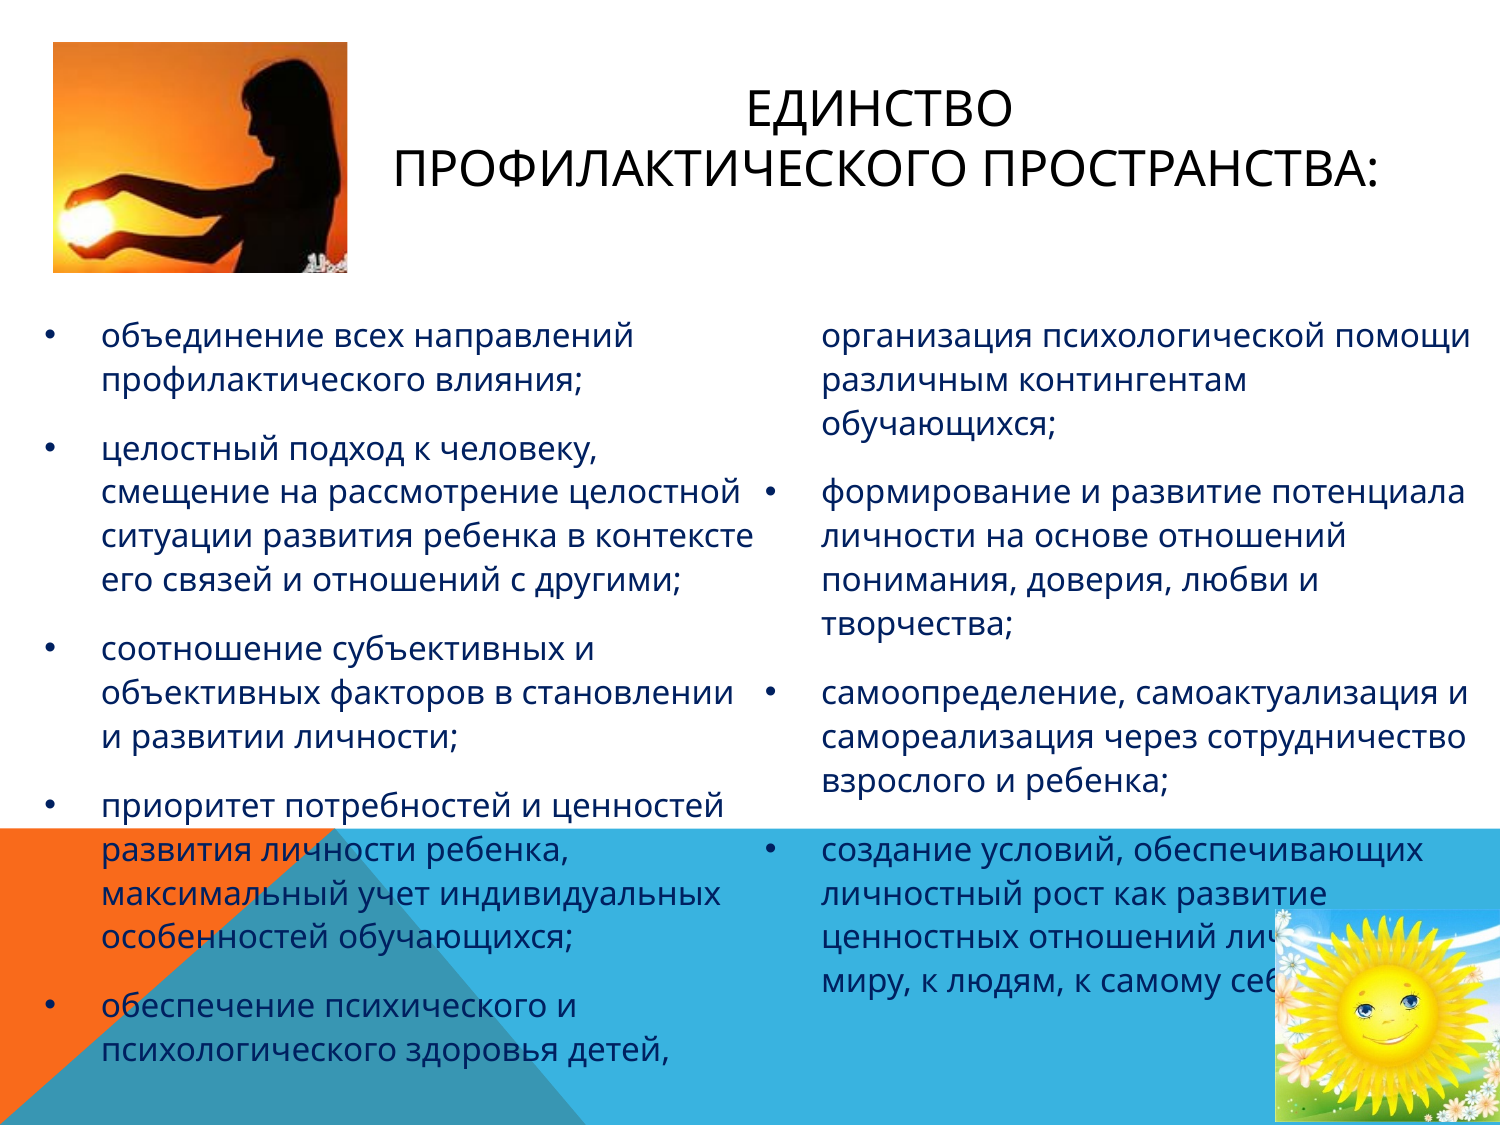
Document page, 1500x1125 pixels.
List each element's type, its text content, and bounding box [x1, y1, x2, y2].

list объединение всех направлений профилактического влияния; целостный подход к человеку, смещение на рассмотрение целостной ситуации развития ребенка в контексте его связей и отношений с другими; соотношение субъективных и объективных факторов в становлении и развитии личности; приоритет потребностей и ценностей развития личности ребенка, максимальный учет индивидуальных особенностей обучающихся; обеспечение психического и психологического здоровья детей, организация психологической помощи различным контингентам обучающихся; формирование и развитие потенциала личности на основе отношений понимания, доверия, любви и творчества; самоопределение, самоактуализация и самореализация через сотрудничество взрослого и ребенка; создание условий, обеспечивающих личностный рост как развитие ценностных отношений личности к миру, к людям, к самому себе. [29, 302, 1500, 978]
title Единство профилактического пространства: [267, 19, 1500, 254]
picture [1275, 908, 1500, 1122]
picture [52, 42, 348, 273]
